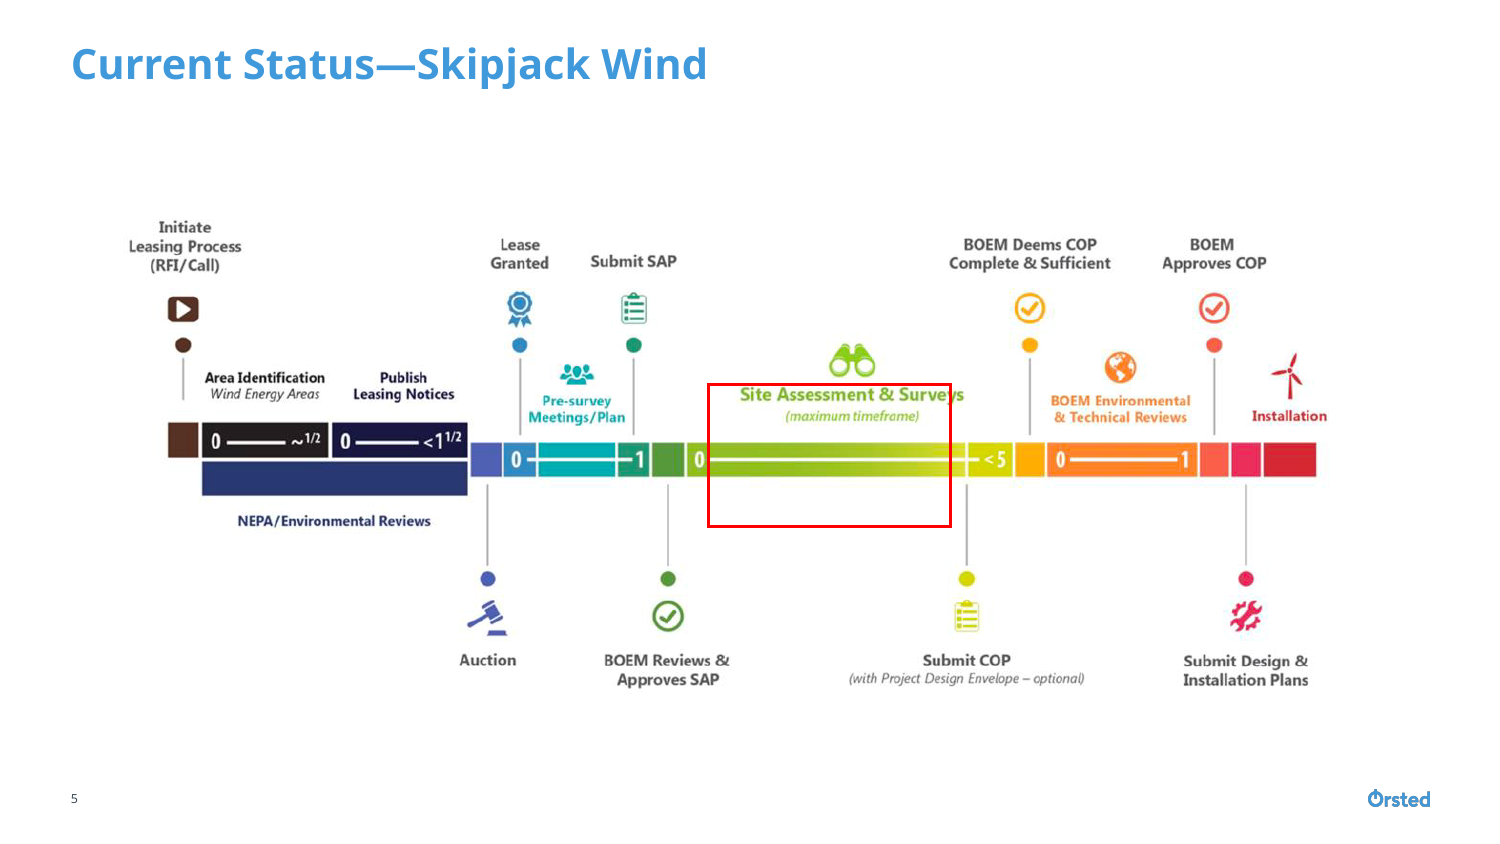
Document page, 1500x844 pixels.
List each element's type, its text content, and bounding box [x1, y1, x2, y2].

title Current Status—Skipjack Wind [70, 41, 1430, 136]
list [89, 168, 1411, 730]
picture [1368, 789, 1430, 807]
